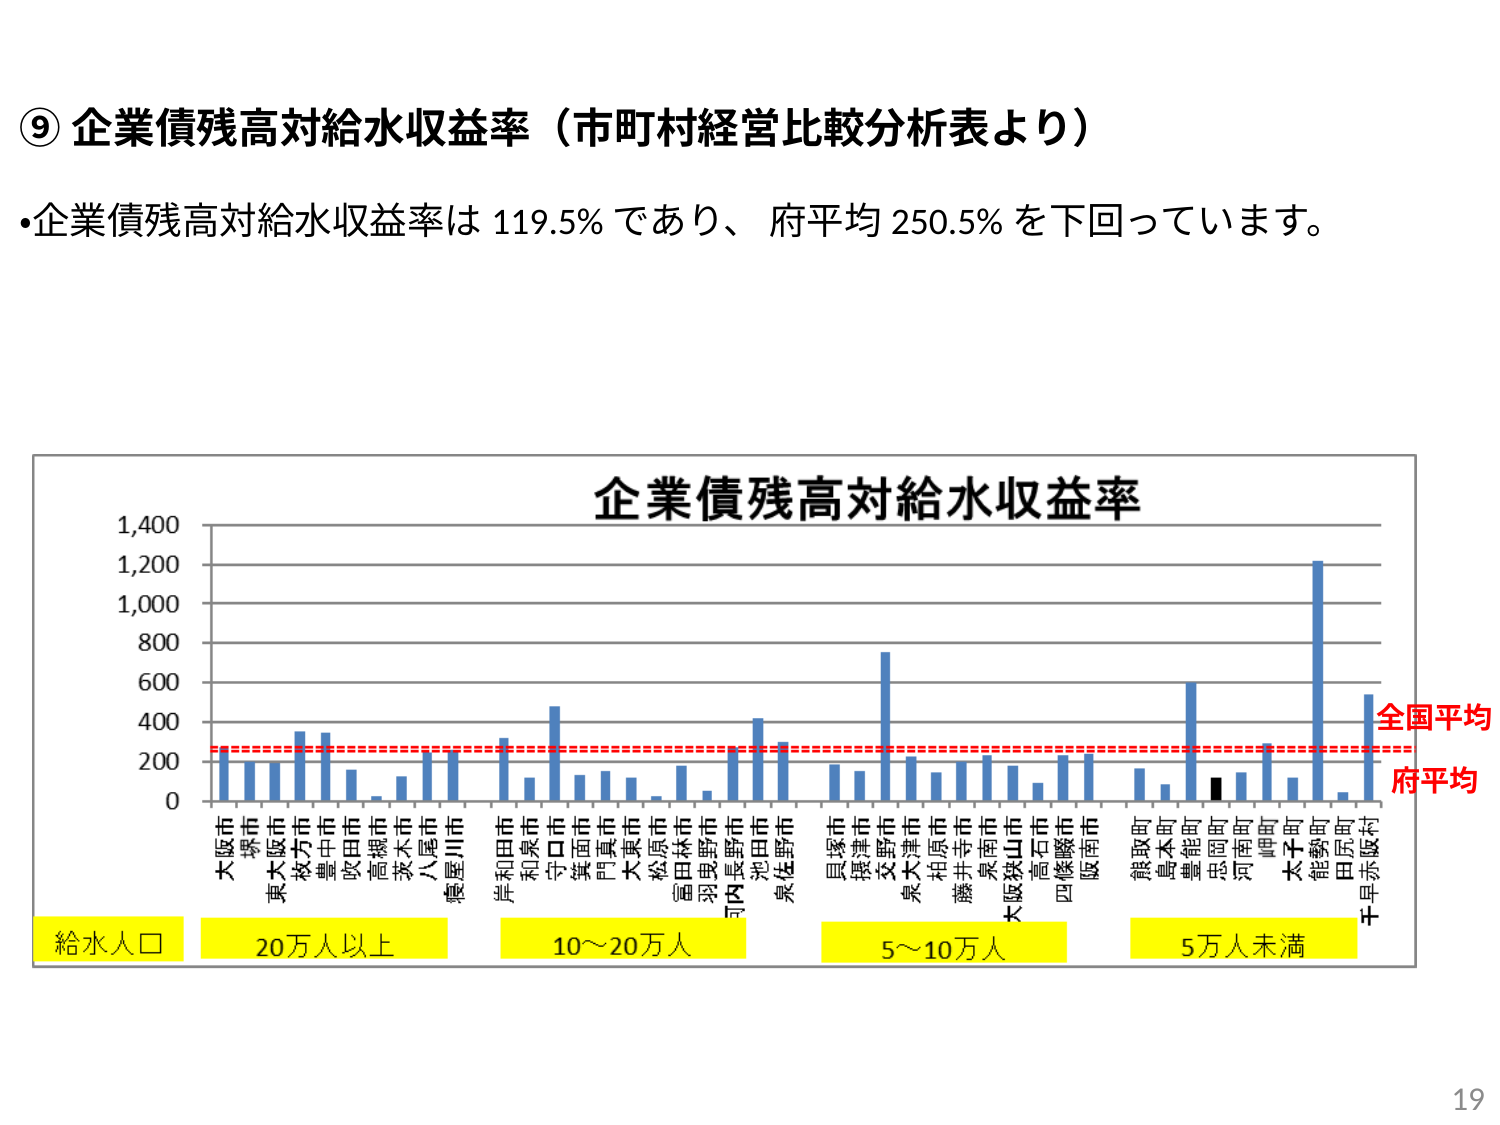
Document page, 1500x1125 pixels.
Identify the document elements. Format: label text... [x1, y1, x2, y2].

slide_number 19 [1162, 1067, 1500, 1125]
text_box ⑨企業債残高対給水収益率（市町村経営比較分析表より） ・企業債残高対給水収益率は119.5%であり、 府平均250.5%を下回っています。 [4, 94, 1500, 250]
text_box 府平均 [1417, 754, 1500, 805]
picture [32, 454, 1417, 980]
text_box 全国平均 [1417, 692, 1500, 742]
